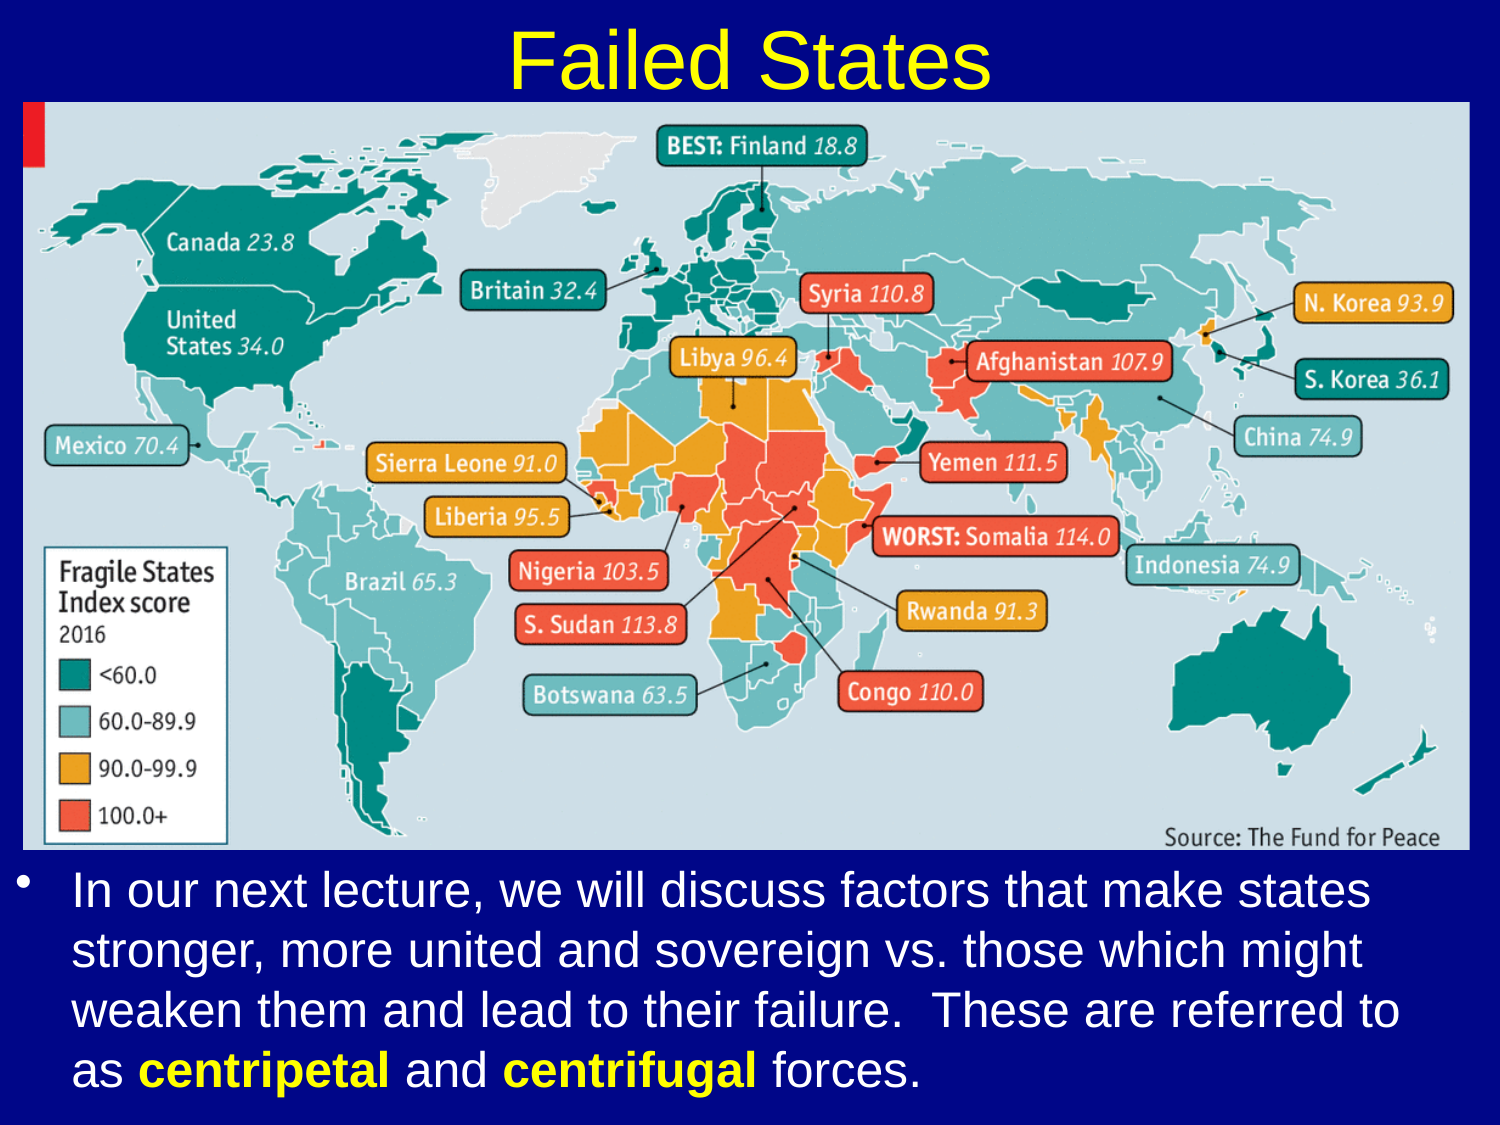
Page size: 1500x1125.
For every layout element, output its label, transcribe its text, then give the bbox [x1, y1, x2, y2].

list In our next lecture, we will discuss factors that make states stronger, more united and sovereign vs. those which might weaken them and lead to their failure. These are referred to as centripetal and centrifugal forces. [0, 849, 1475, 1038]
title Failed States [113, 24, 1389, 88]
picture [22, 102, 1470, 851]
